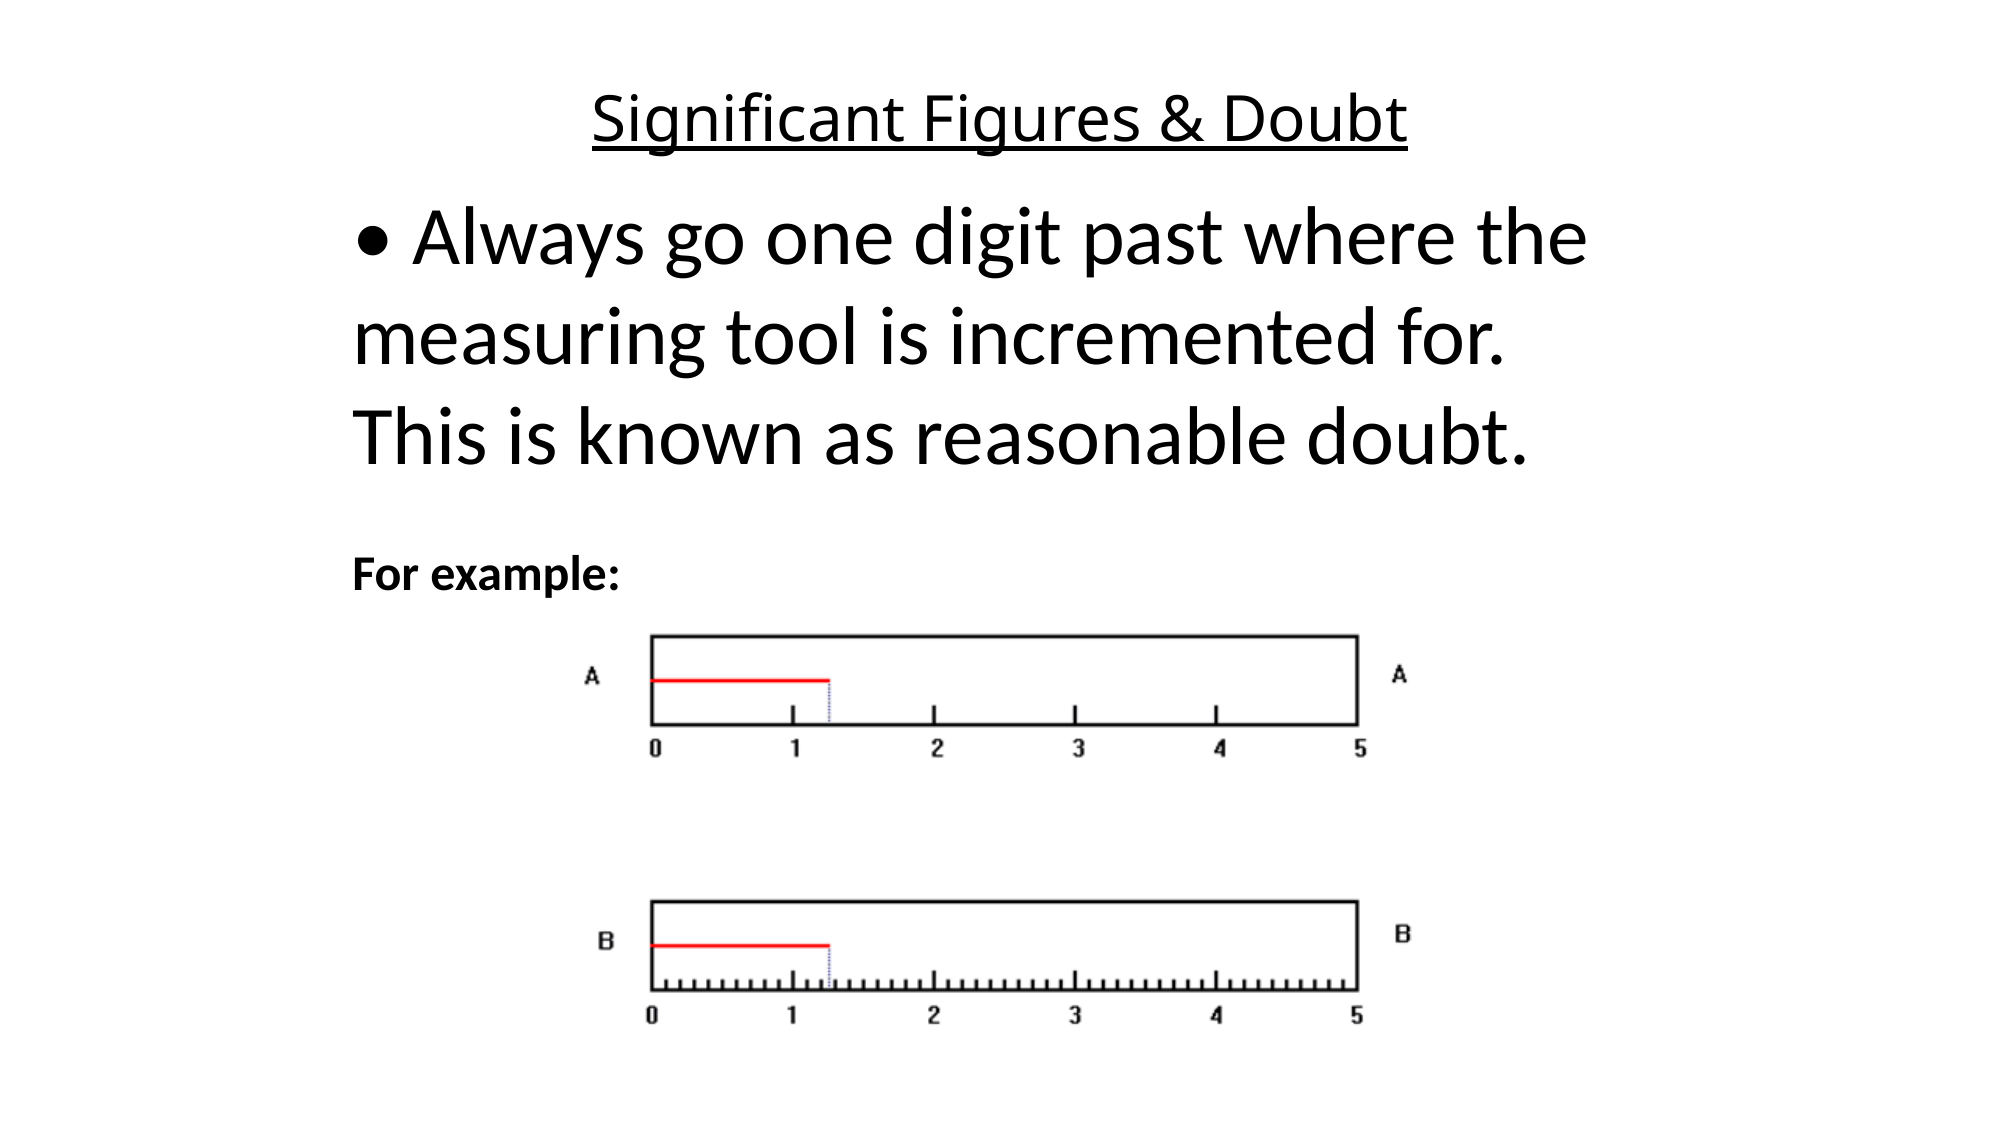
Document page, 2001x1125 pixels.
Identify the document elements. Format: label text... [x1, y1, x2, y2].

title Significant Figures & Doubt [249, 77, 1750, 163]
picture [580, 612, 1435, 1054]
text_box • Always go one digit past where the measuring tool is incremented for. This is known as reasonable doubt. For example: [337, 173, 1678, 609]
